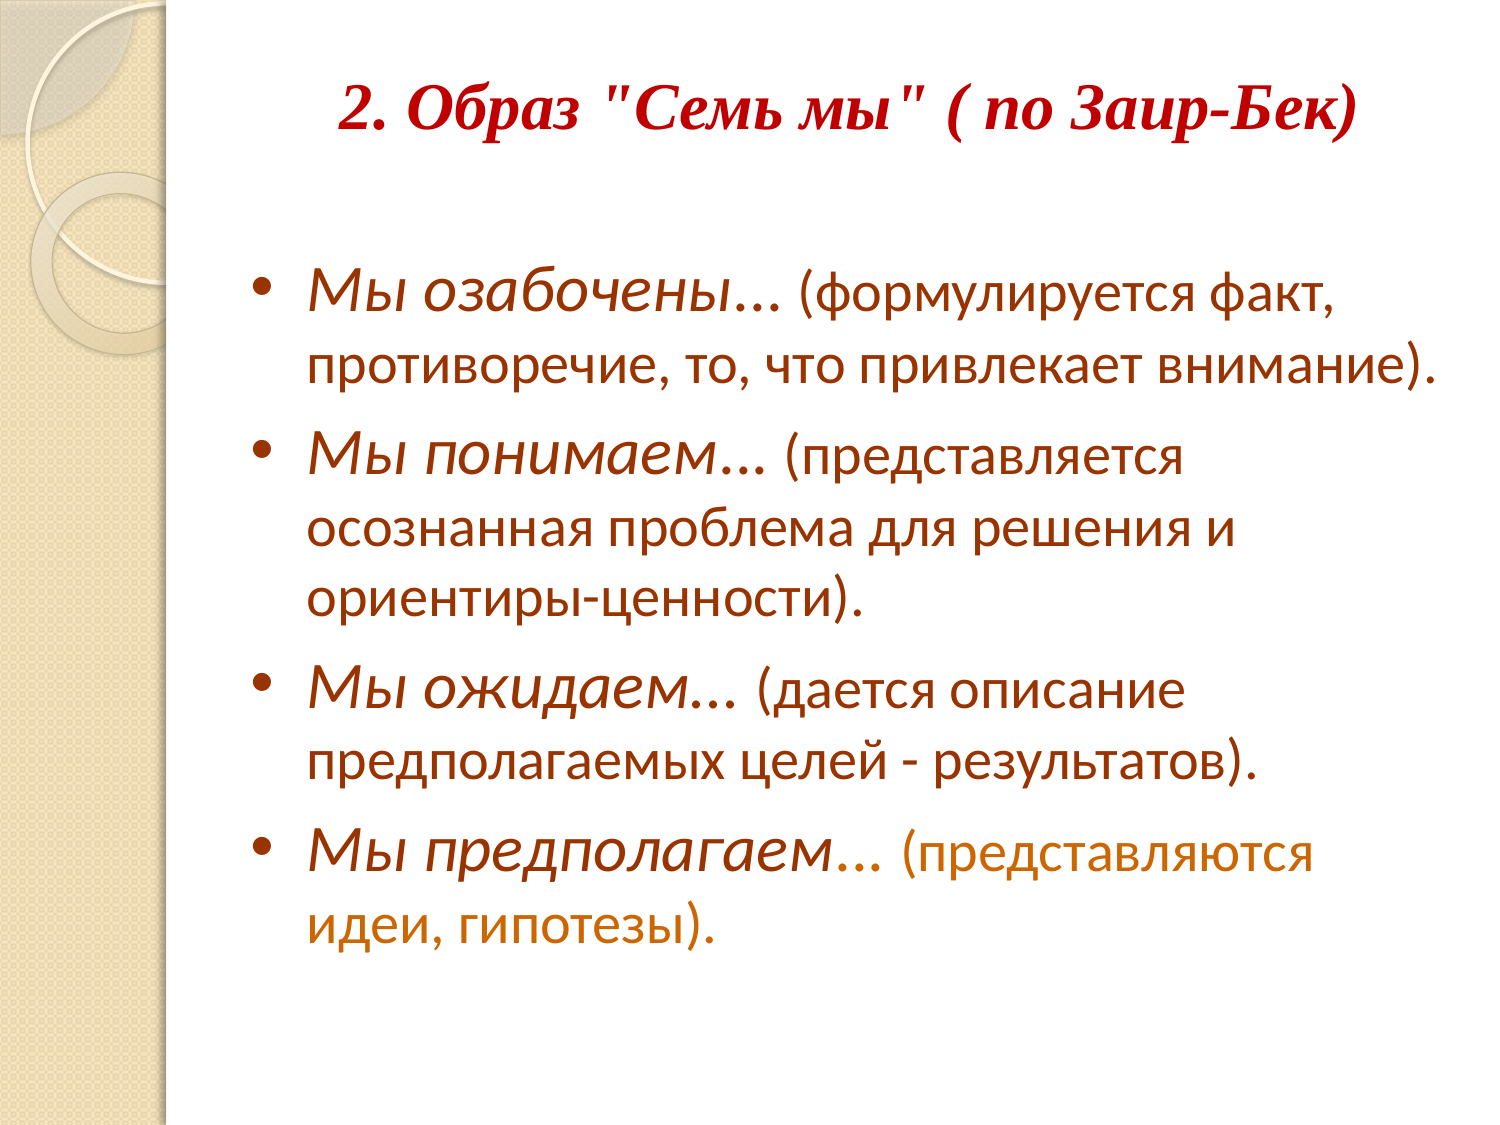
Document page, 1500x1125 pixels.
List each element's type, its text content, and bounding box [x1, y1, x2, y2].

title 2. Образ "Семь мы" ( по Заир-Бек) [235, 45, 1466, 161]
list Мы озабочены... (формулируется факт, противоречие, то, что привлекает внимание). Мы понимаем... (представляется осознанная проблема для решения и ориентиры-ценности). Мы ожидаем... (дается описание предполагаемых целей - результатов). Мы предполагаем... (представляются идеи, гипотезы). [235, 237, 1466, 1026]
